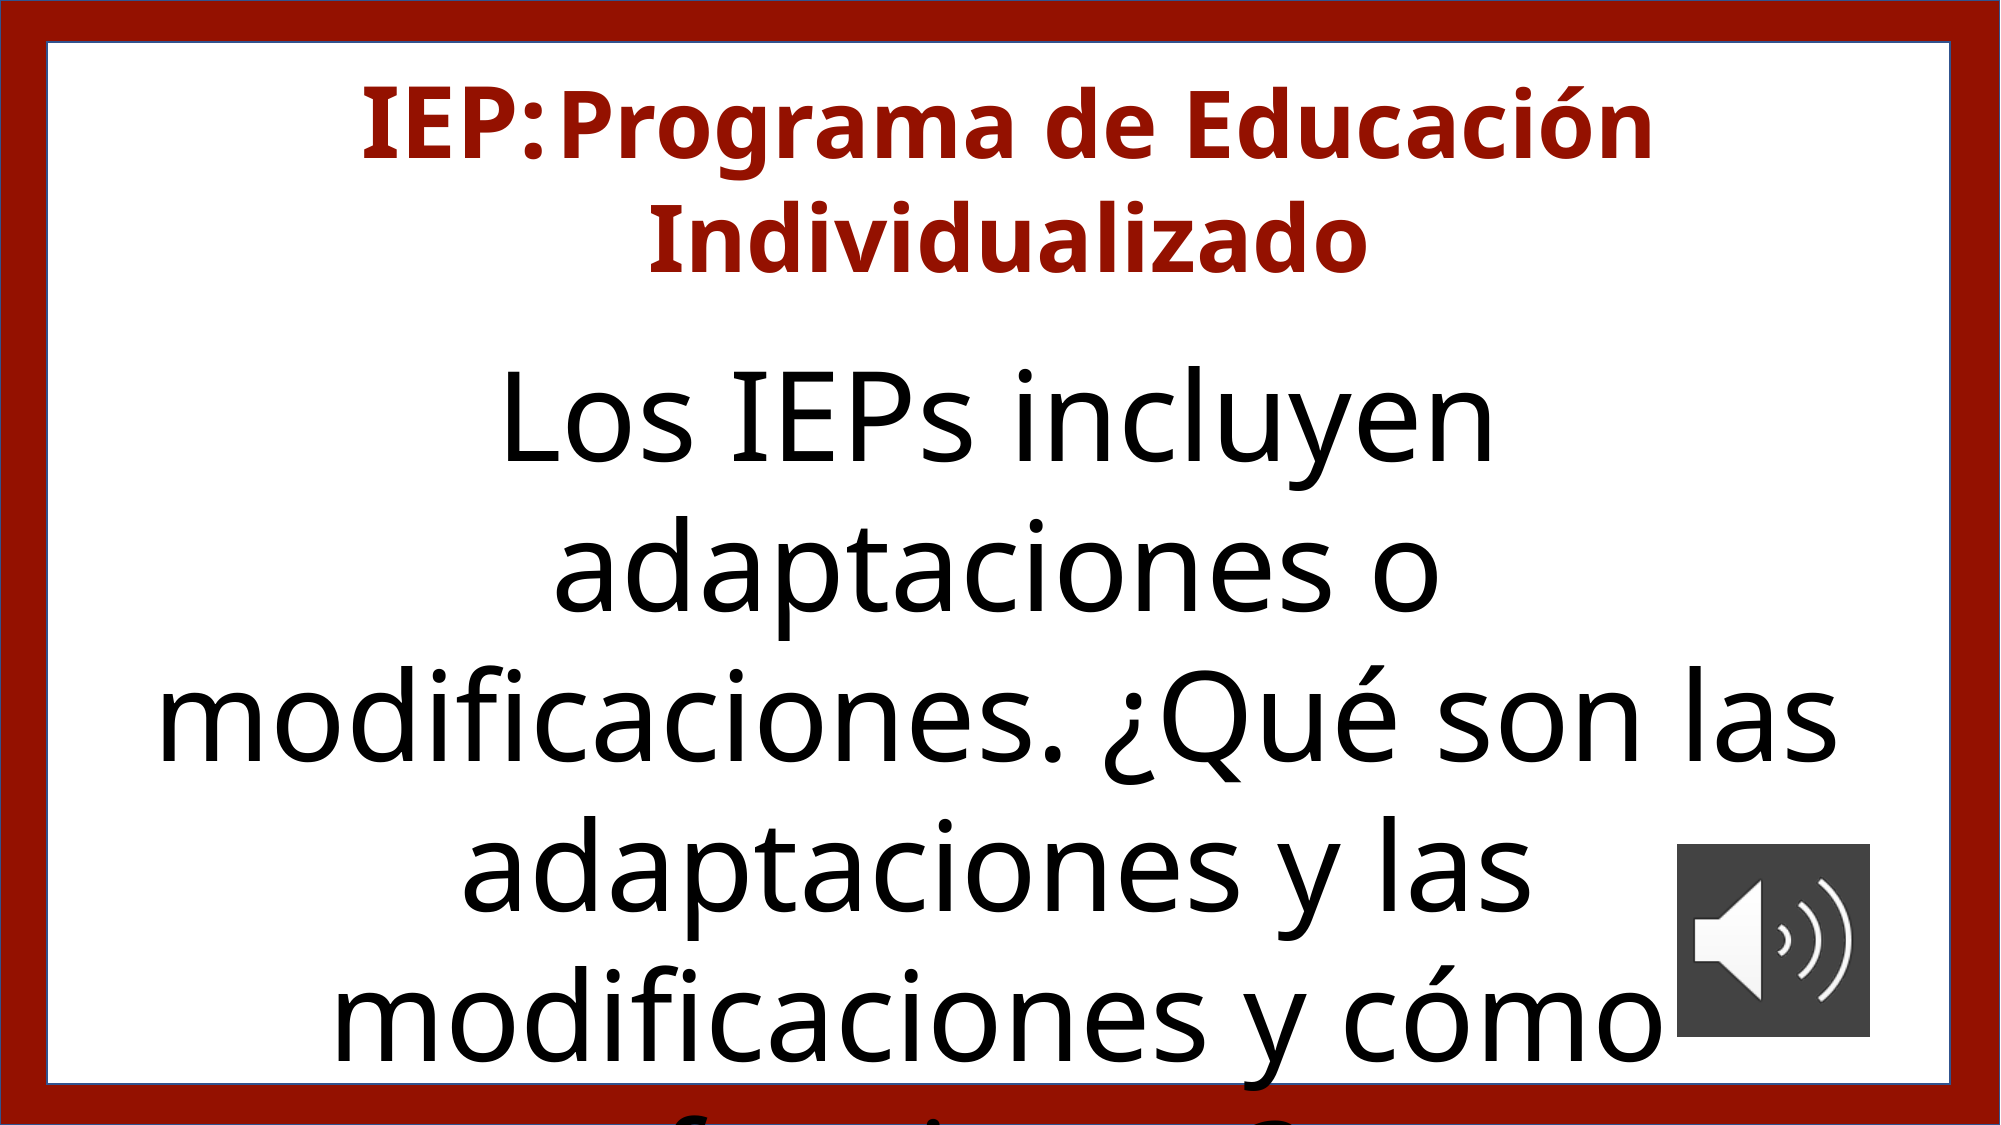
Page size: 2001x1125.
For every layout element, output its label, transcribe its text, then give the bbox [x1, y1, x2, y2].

picture [1676, 842, 1871, 1038]
text_box [0, 0, 2000, 1125]
text_box IEP: Programa de Educación Individualizado [99, 51, 1920, 299]
text_box Los IEPs incluyen adaptaciones o modificaciones. ¿Qué son las adaptaciones y las modificaciones y cómo funcionan? [72, 329, 1924, 1125]
text_box [46, 41, 1950, 1085]
